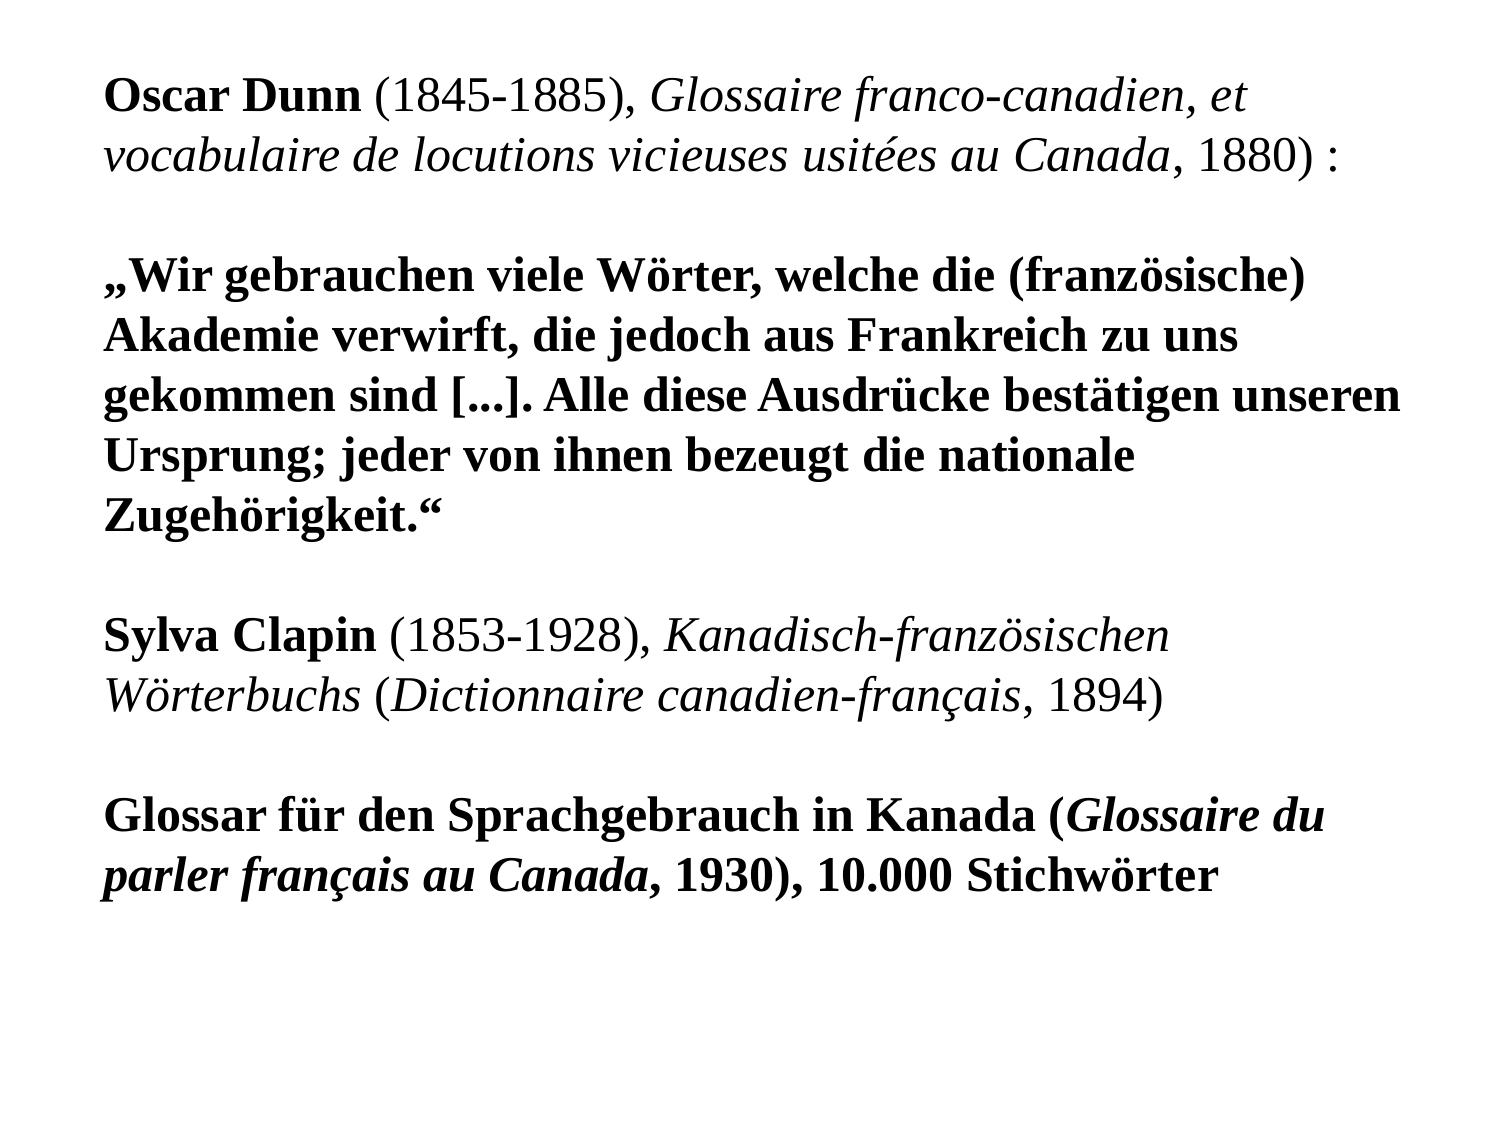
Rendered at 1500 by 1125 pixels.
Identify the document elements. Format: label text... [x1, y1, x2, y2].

text_box Oscar Dunn (1845-1885), Glossaire franco-canadien, et vocabulaire de locutions vicieuses usitées au Canada, 1880) : „Wir gebrauchen viele Wörter, welche die (französische) Akademie verwirft, die jedoch aus Frankreich zu uns gekommen sind [...]. Alle diese Ausdrücke bestätigen unseren Ursprung; jeder von ihnen bezeugt die nationale Zugehörigkeit.“ Sylva Clapin (1853-1928), Kanadisch-französischen Wörterbuchs (Dictionnaire canadien-français, 1894) Glossar für den Sprachgebrauch in Kanada (Glossaire du parler français au Canada, 1930), 10.000 Stichwörter [88, 54, 1424, 910]
